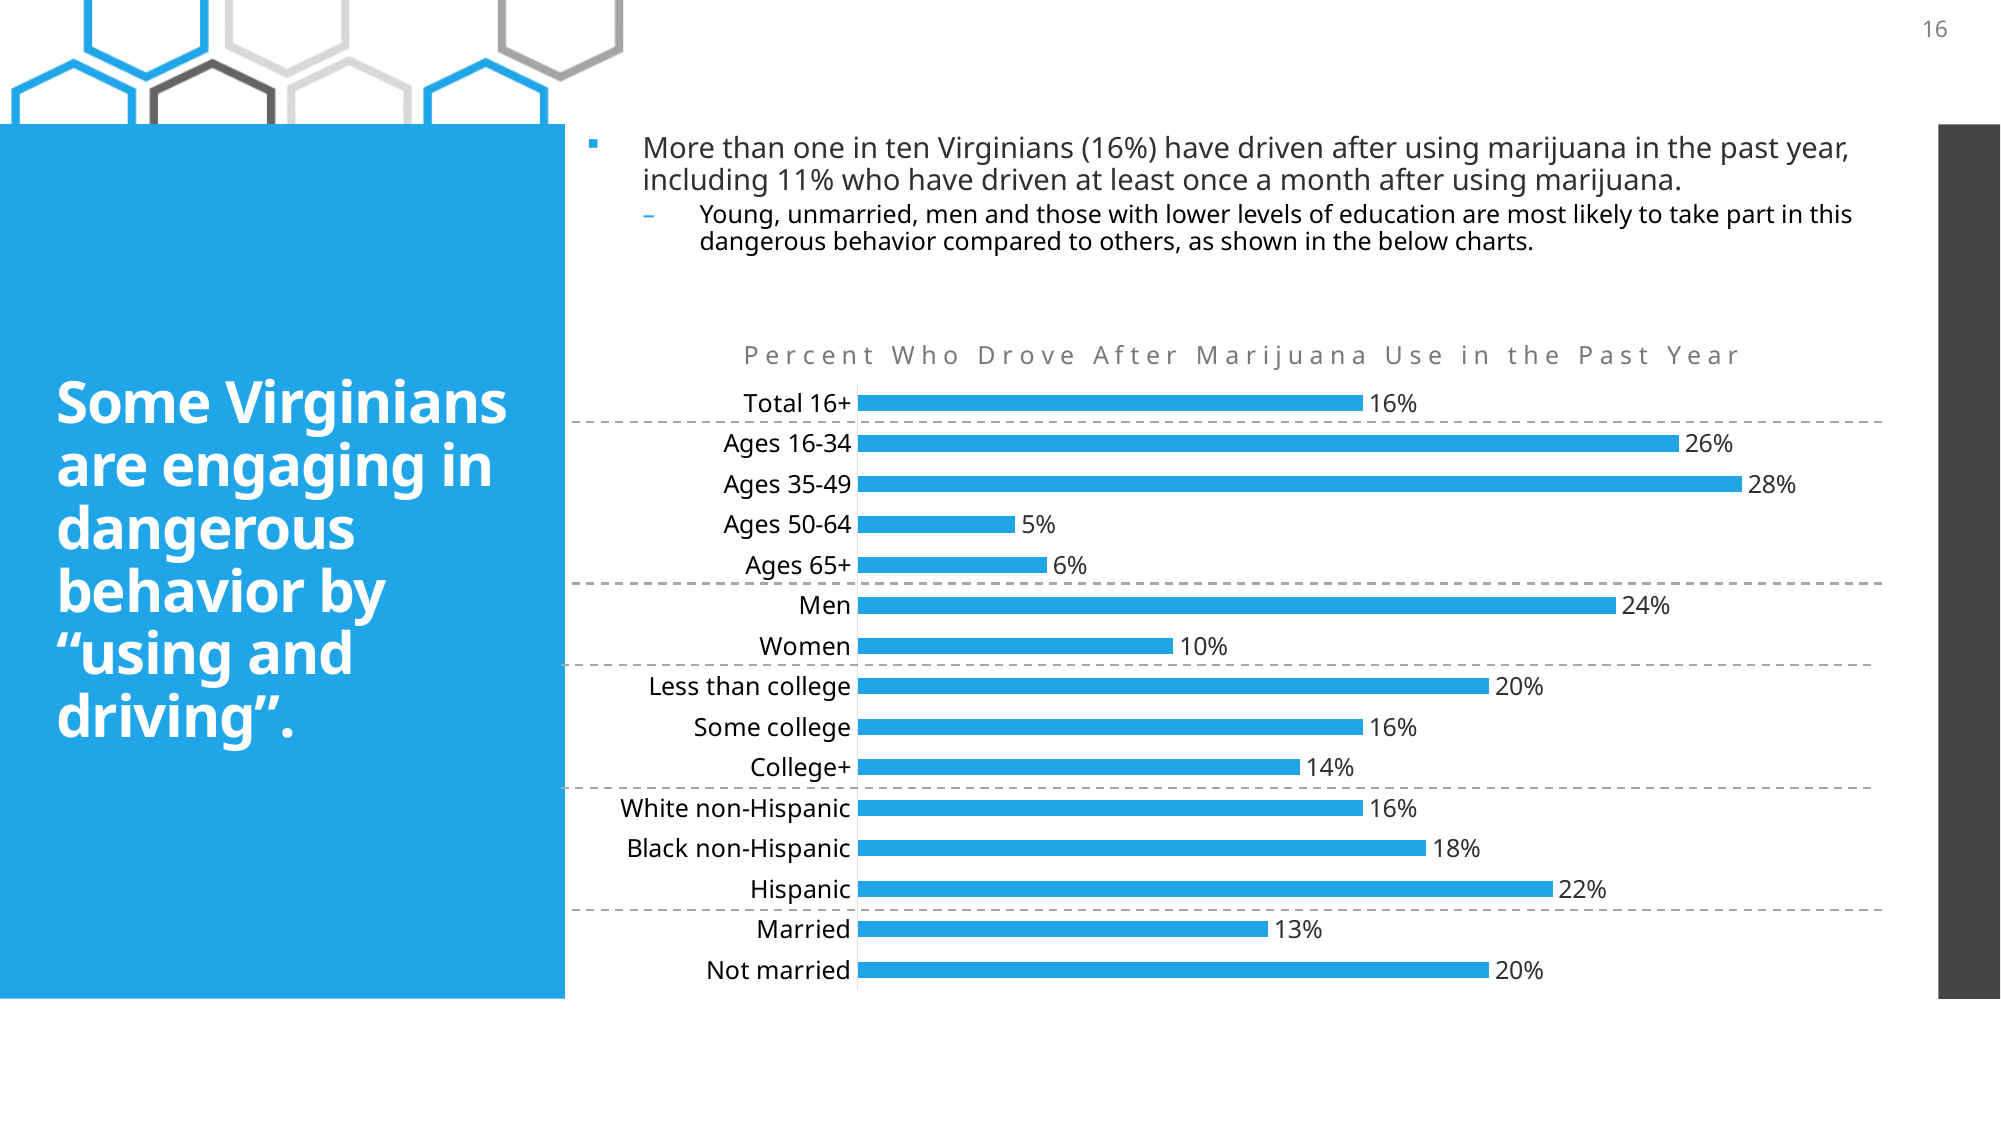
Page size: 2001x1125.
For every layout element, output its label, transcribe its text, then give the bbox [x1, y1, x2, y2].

chart [599, 422, 1885, 583]
chart [599, 307, 1885, 421]
list More than one in ten Virginians (16%) have driven after using marijuana in the past year, including 11% who have driven at least once a month after using marijuana. Young, unmarried, men and those with lower levels of education are most likely to take part in this dangerous behavior compared to others, as shown in the below charts. [571, 126, 1931, 308]
title Some Virginians are engaging in dangerous behavior by “using and driving”. [41, 184, 525, 940]
picture [10, 0, 635, 357]
chart [599, 911, 1885, 1014]
slide_number 16 [1873, 5, 1964, 55]
chart [599, 584, 1885, 909]
